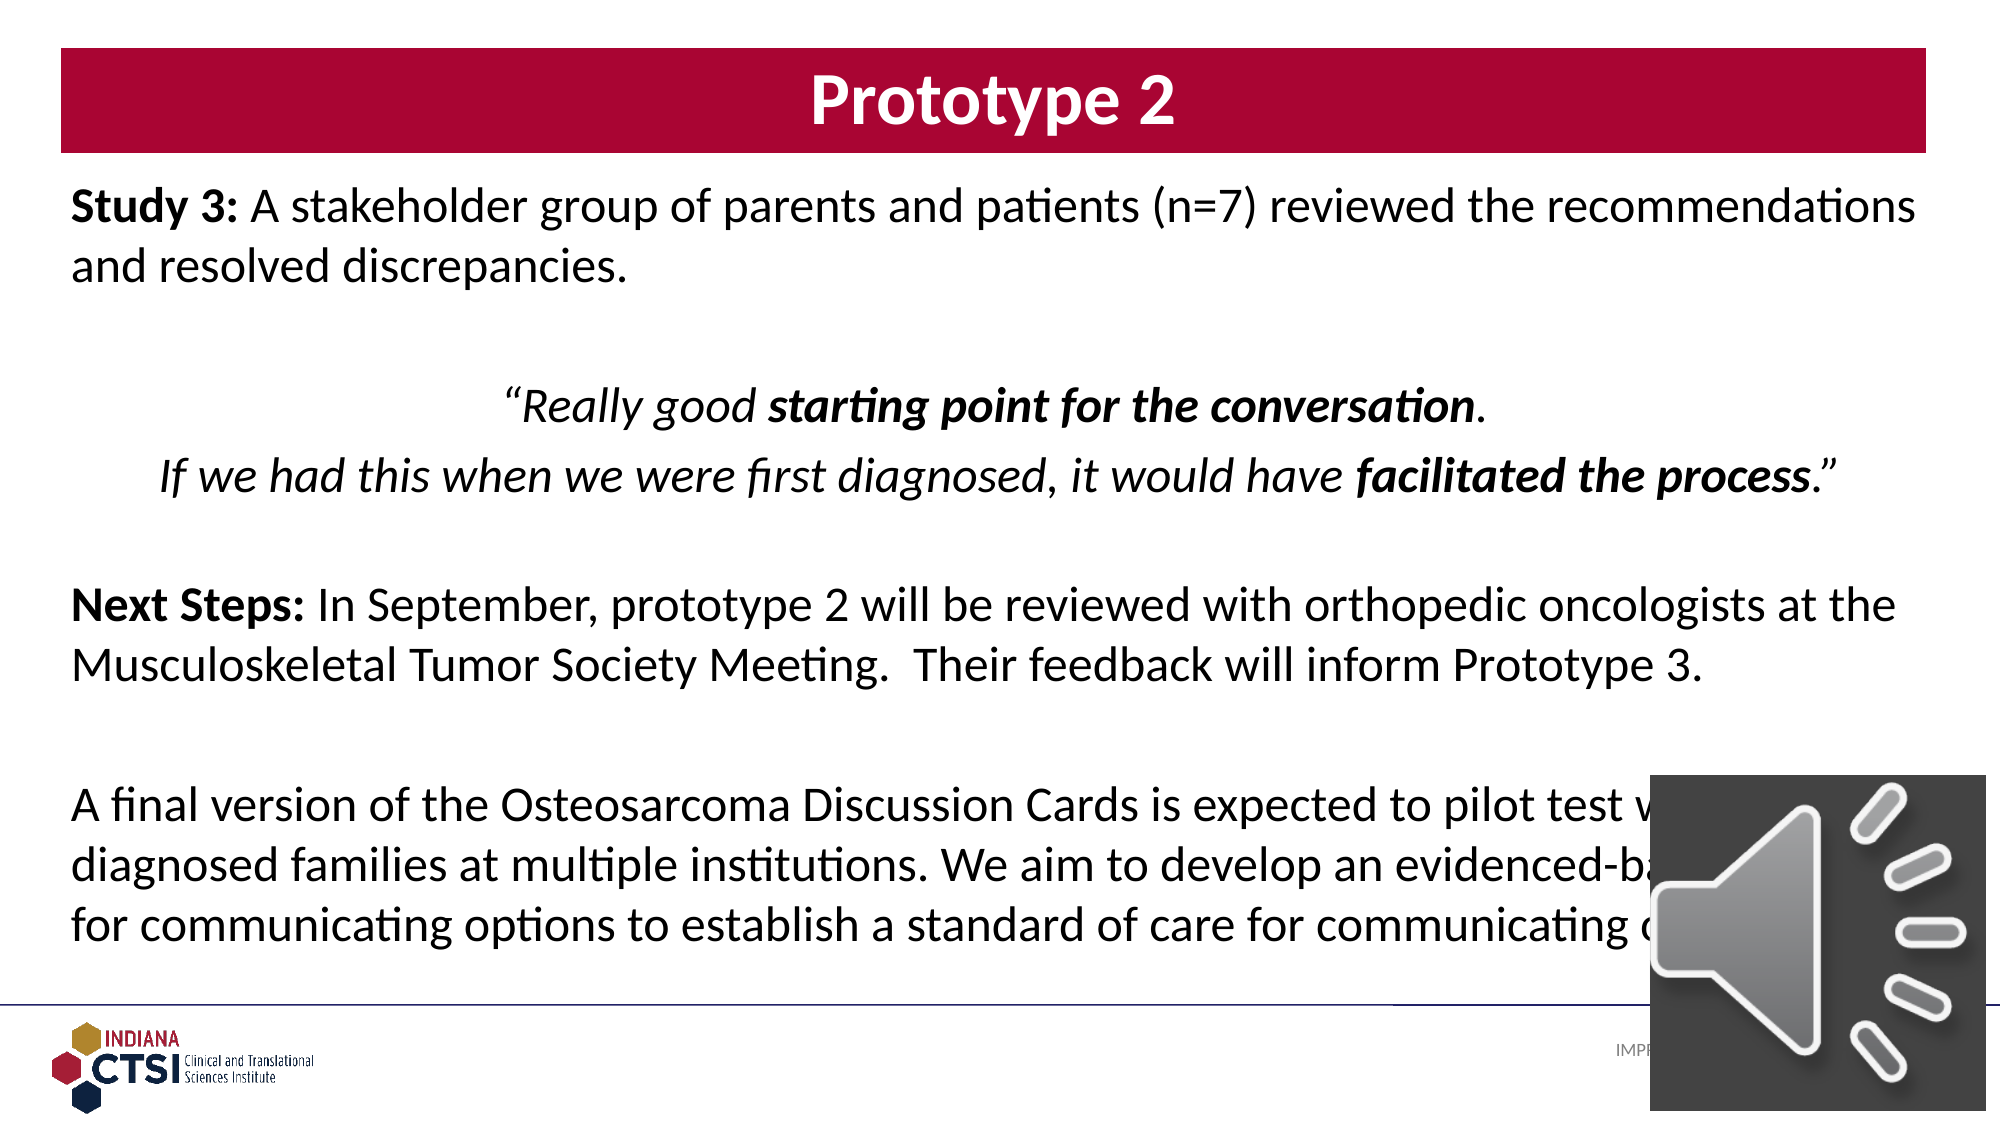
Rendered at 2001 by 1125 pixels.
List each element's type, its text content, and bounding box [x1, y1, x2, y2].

list Study 3: A stakeholder group of parents and patients (n=7) reviewed the recommendations and resolved discrepancies. “Really good starting point for the conversation. If we had this when we were first diagnosed, it would have facilitated the process.” Next Steps: In September, prototype 2 will be reviewed with orthopedic oncologists at the Musculoskeletal Tumor Society Meeting. Their feedback will inform Prototype 3. A final version of the Osteosarcoma Discussion Cards is expected to pilot test with newly diagnosed families at multiple institutions. We aim to develop an evidenced-based timeline for communicating options to establish a standard of care for communicating options. [67, 171, 1933, 979]
picture [1648, 773, 1987, 1112]
title Prototype 2 [61, 48, 1926, 153]
picture [52, 1022, 313, 1114]
